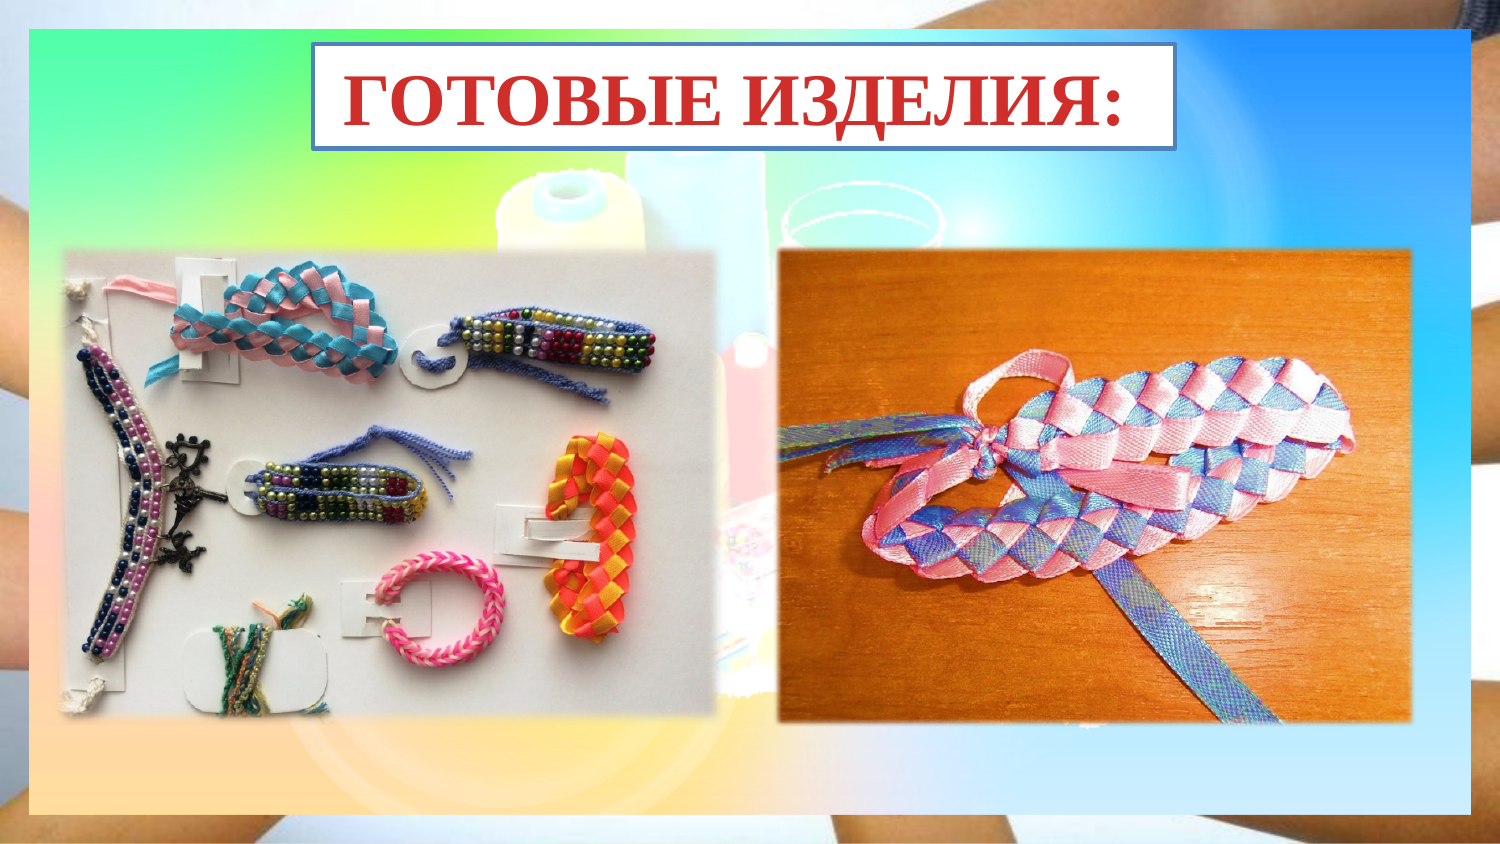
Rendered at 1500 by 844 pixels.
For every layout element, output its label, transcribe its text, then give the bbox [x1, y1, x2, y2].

picture [0, 0, 1500, 844]
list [773, 244, 1416, 727]
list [52, 240, 726, 726]
title ГОТОВЫЕ ИЗДЕЛИЯ: [311, 42, 1177, 151]
